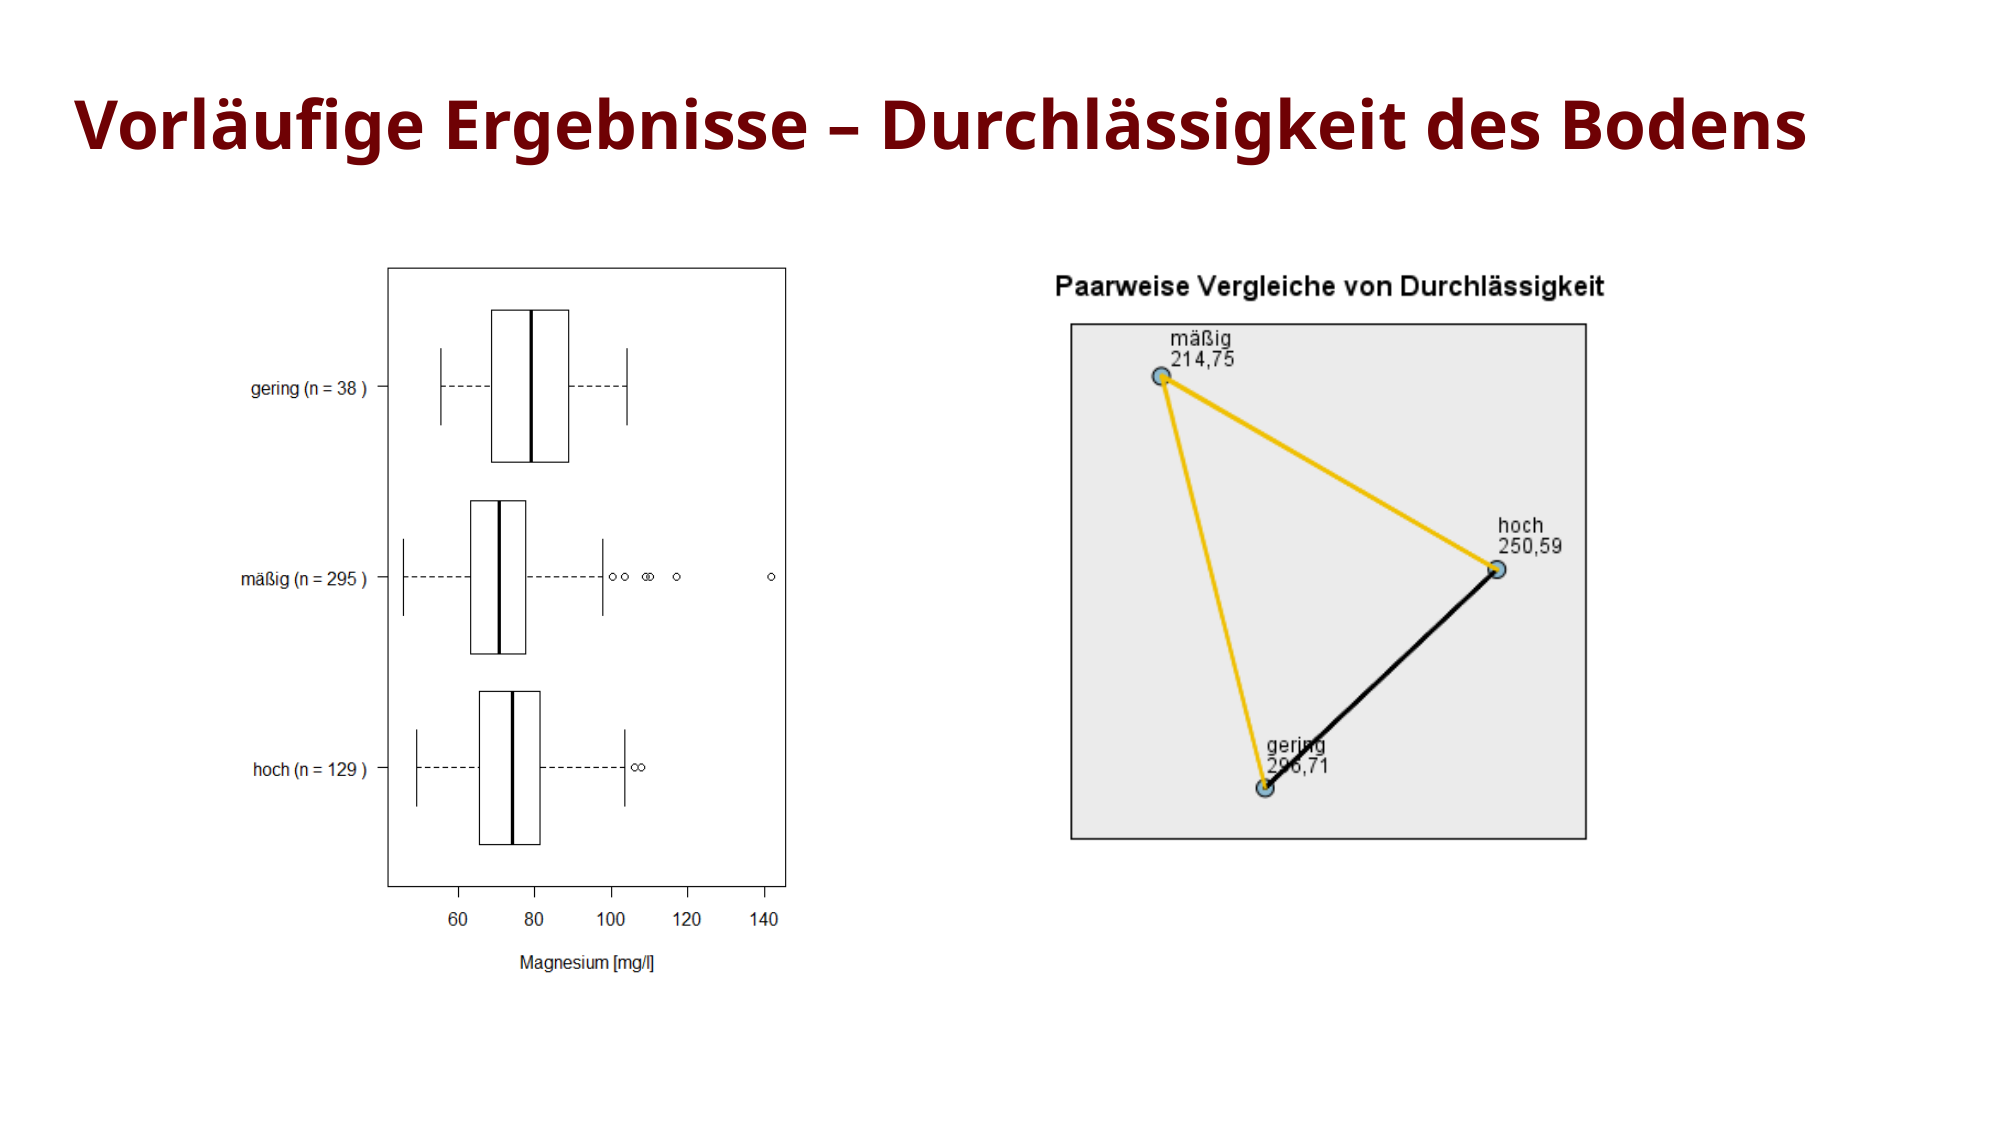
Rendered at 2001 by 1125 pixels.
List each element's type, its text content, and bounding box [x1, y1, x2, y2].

title Vorläufige Ergebnisse – Durchlässigkeit des Bodens [59, 59, 1863, 278]
picture [199, 243, 849, 995]
picture [987, 243, 1632, 868]
